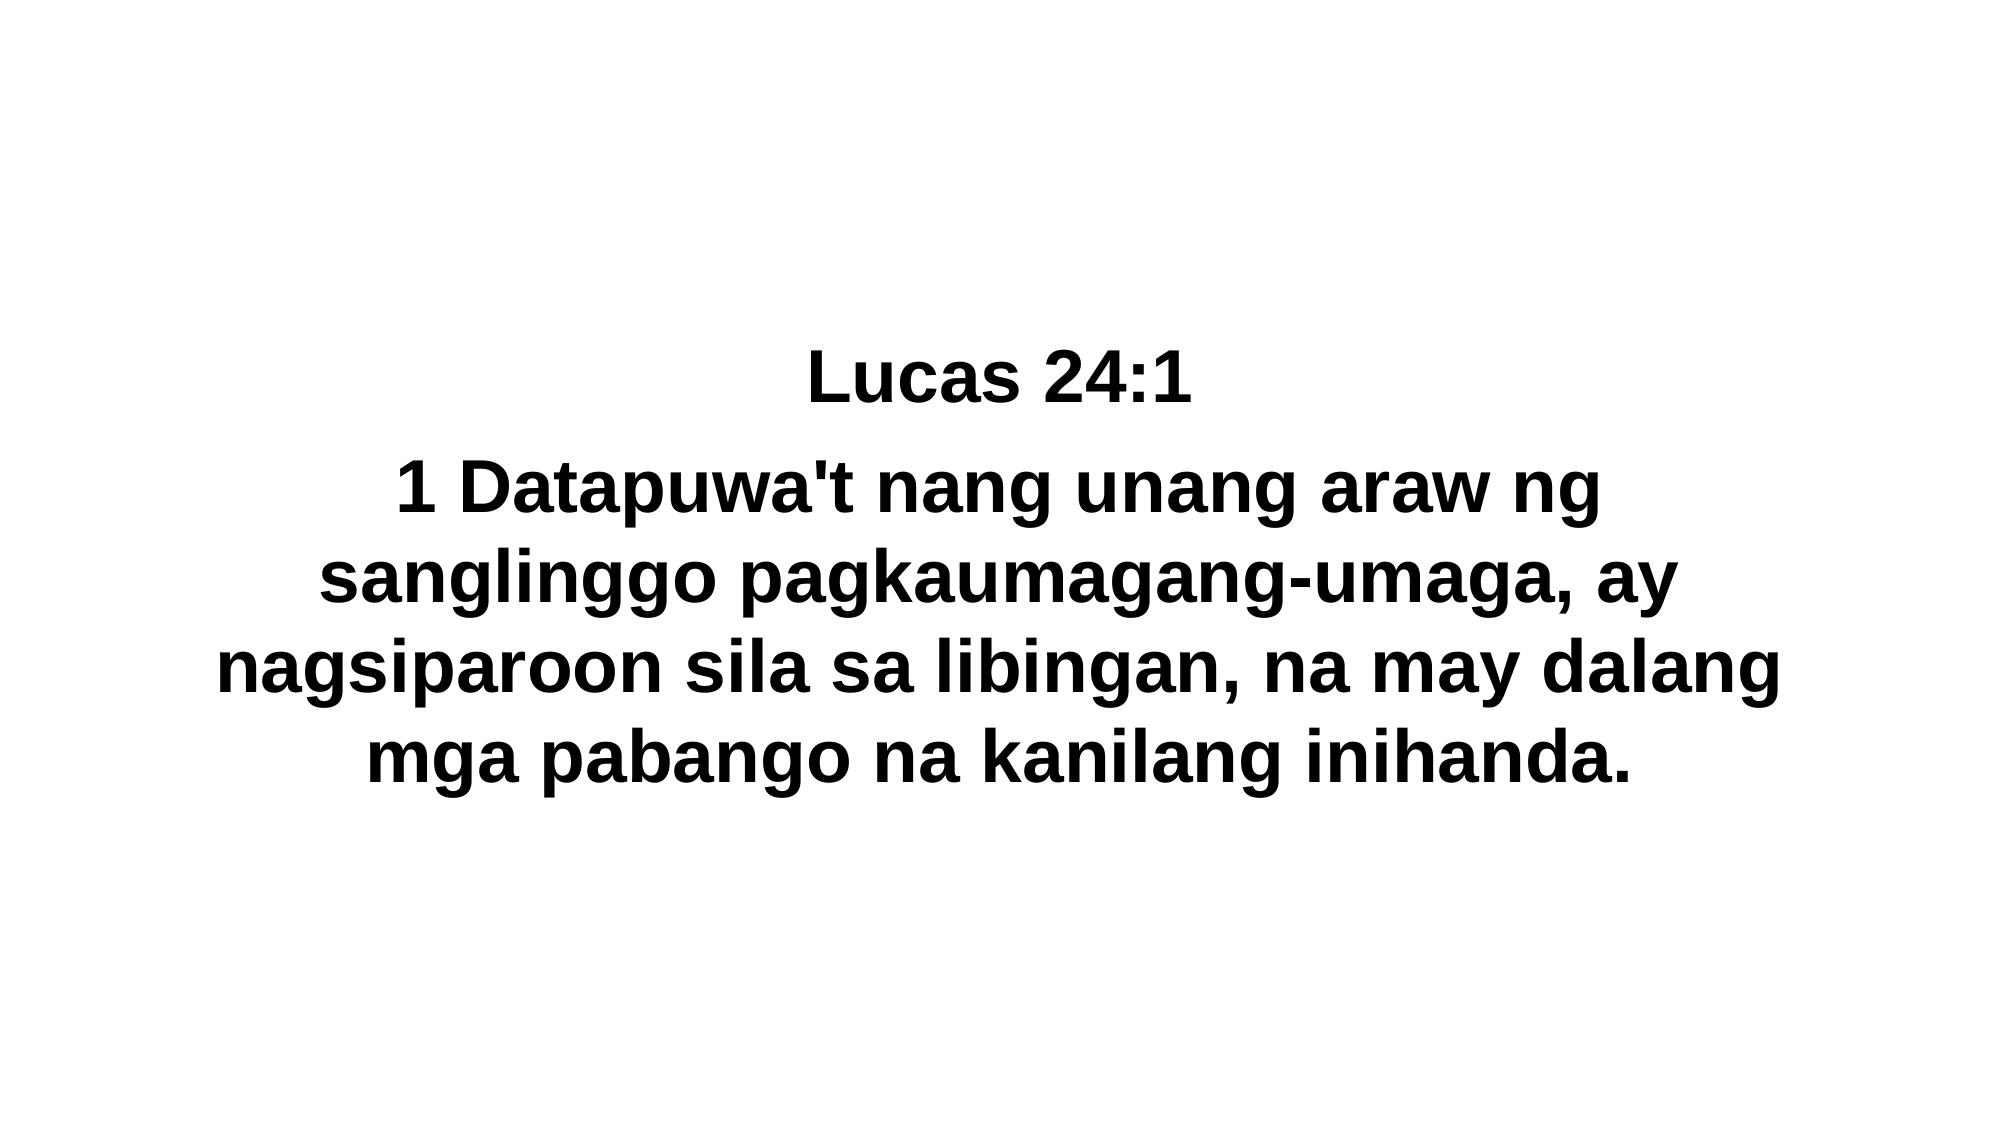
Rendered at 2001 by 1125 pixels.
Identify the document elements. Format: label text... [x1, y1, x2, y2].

list Lucas 24:1 1 Datapuwa't nang unang araw ng sanglinggo pagkaumagang-umaga, ay nagsiparoon sila sa libingan, na may dalang mga pabango na kanilang inihanda. [137, 129, 1863, 996]
